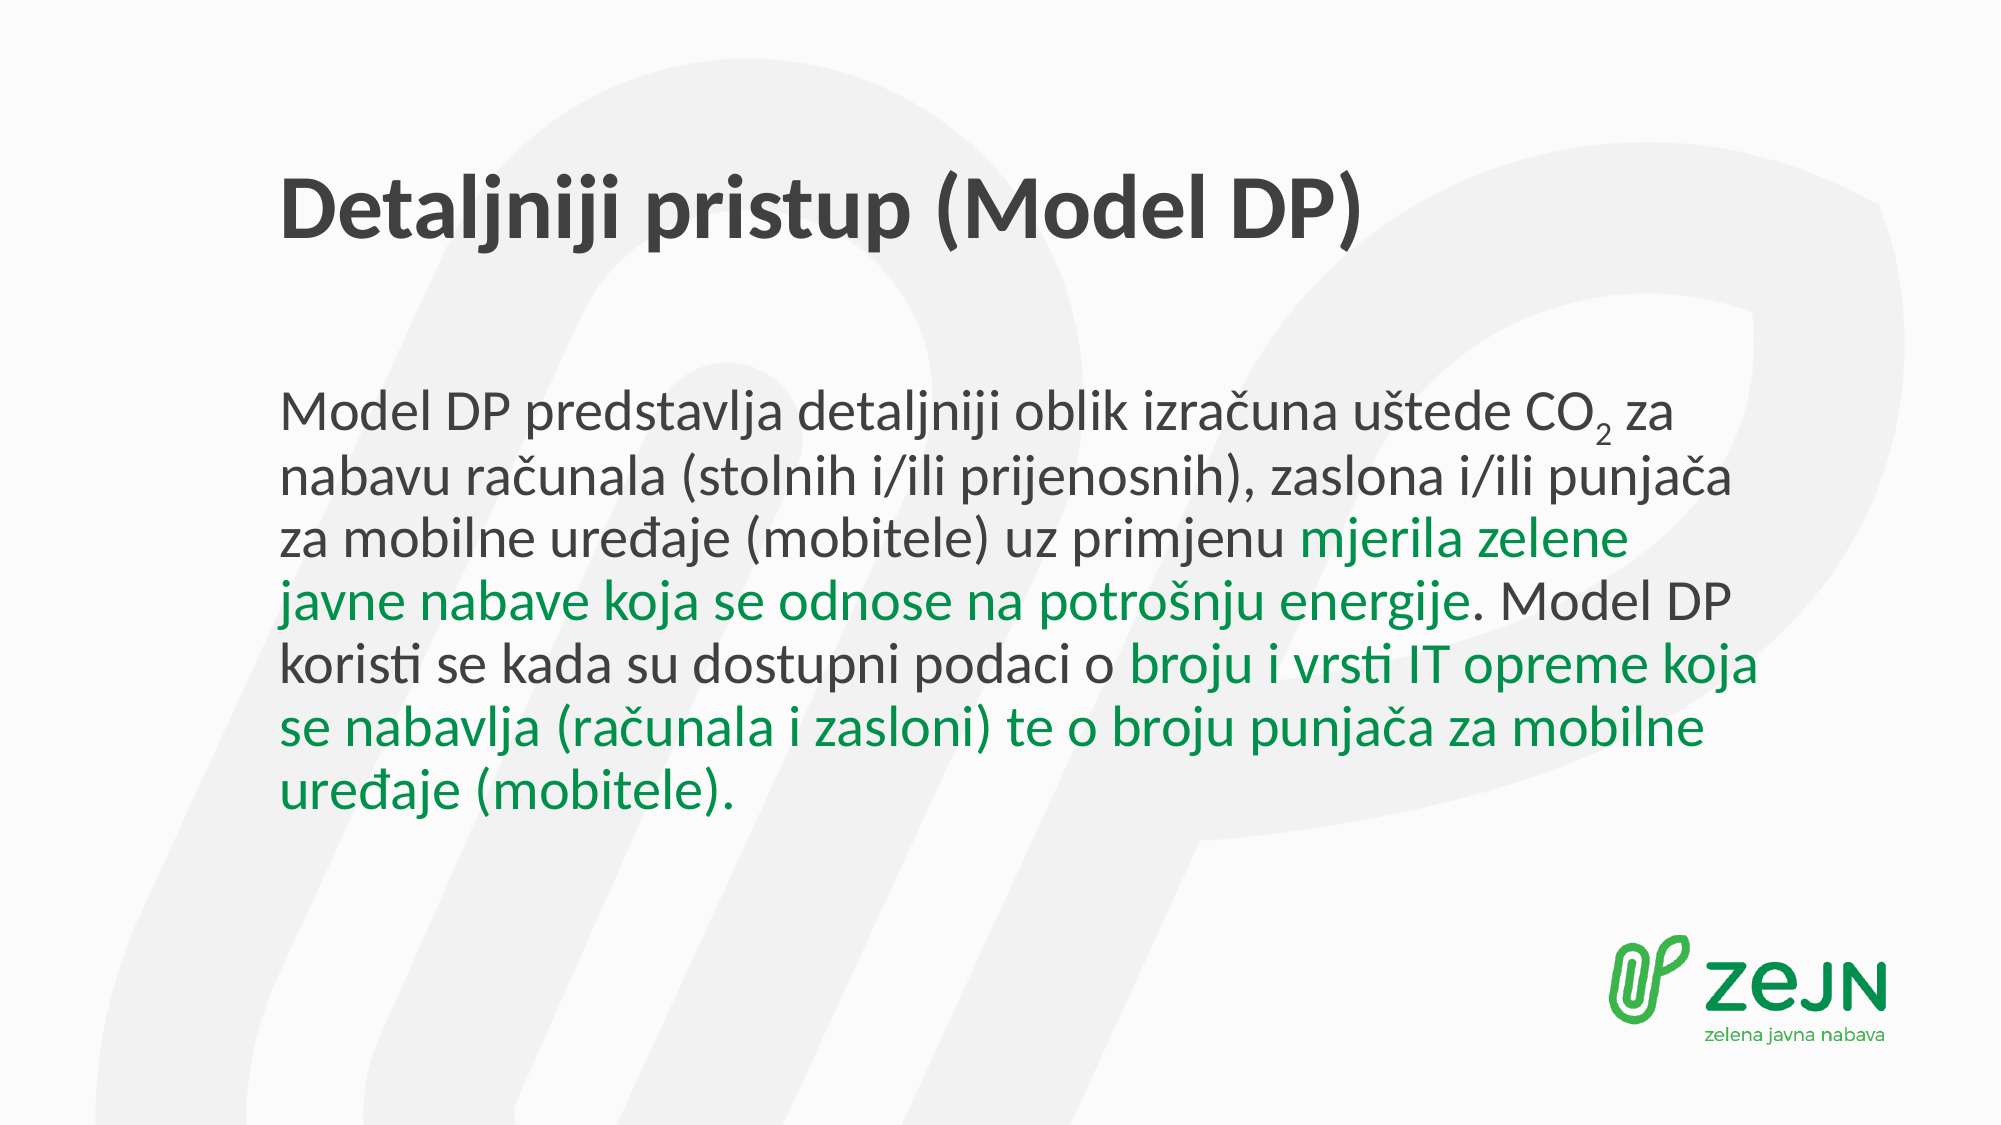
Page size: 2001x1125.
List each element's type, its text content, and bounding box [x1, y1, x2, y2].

list Model DP predstavlja detaljniji oblik izračuna uštede CO2 za nabavu računala (stolnih i/ili prijenosnih), zaslona i/ili punjača za mobilne uređaje (mobitele) uz primjenu mjerila zelene javne nabave koja se odnose na potrošnju energije. Model DP koristi se kada su dostupni podaci o broju i vrsti IT opreme koja se nabavlja (računala i zasloni) te o broju punjača za mobilne uređaje (mobitele). [264, 365, 1780, 916]
picture [0, 0, 2000, 1125]
title Detaljniji pristup (Model DP) [264, 127, 1829, 291]
